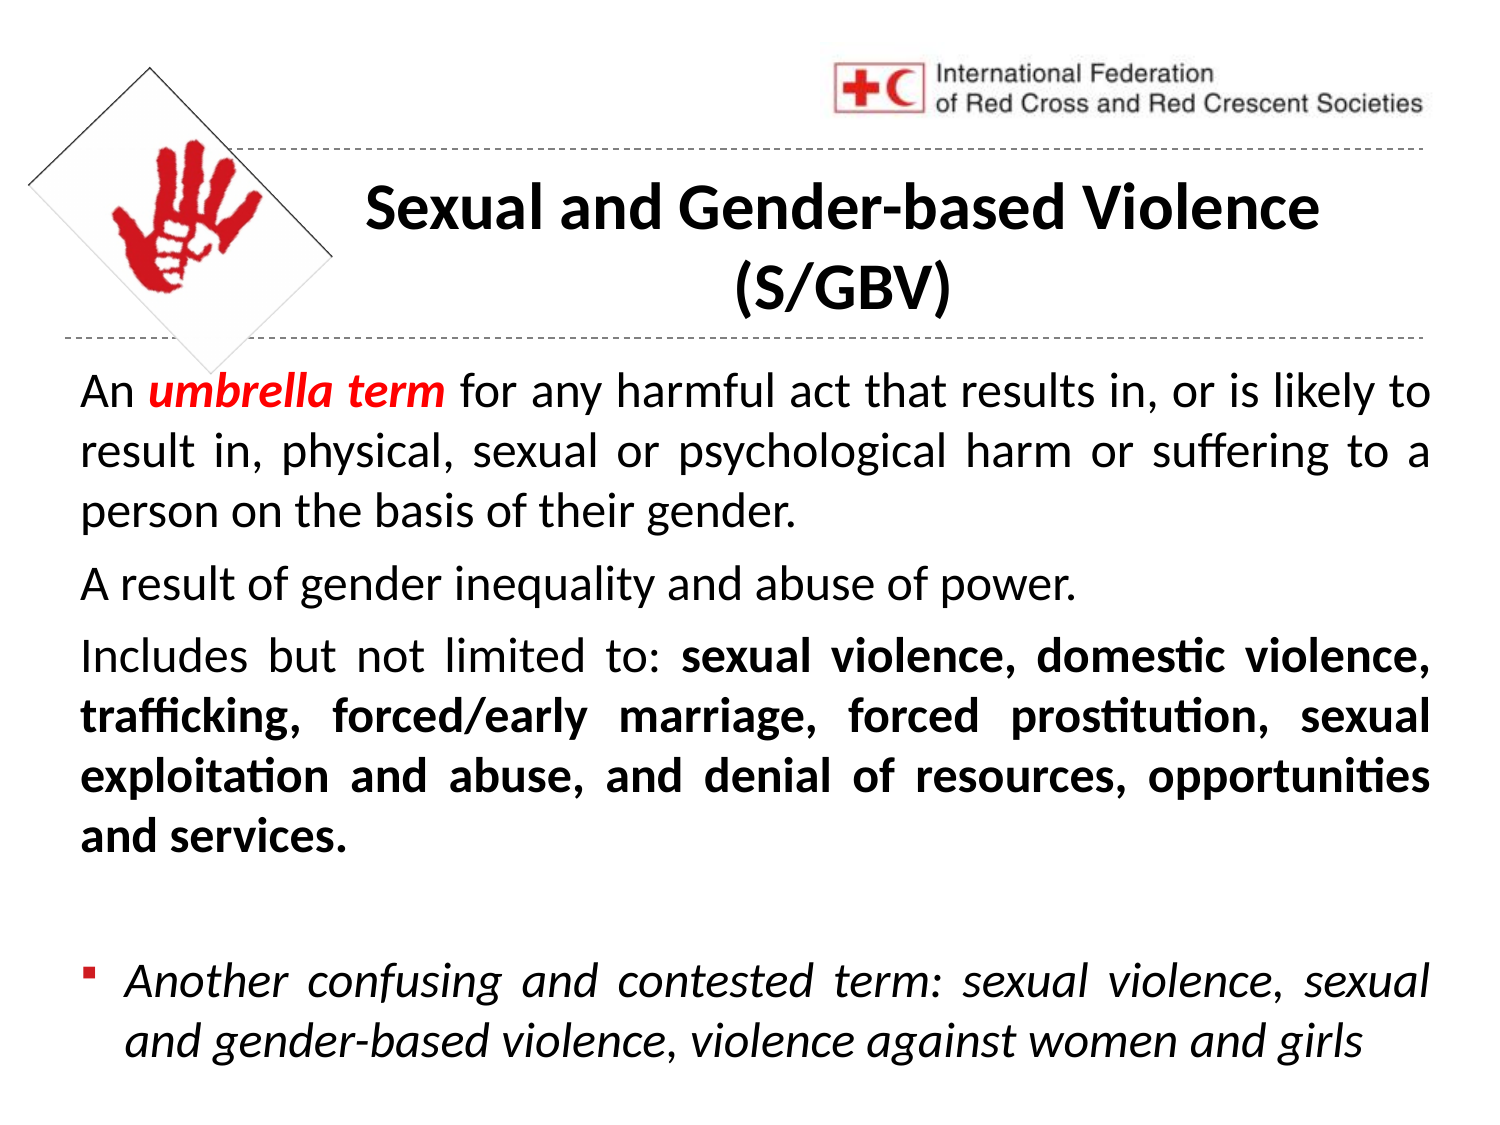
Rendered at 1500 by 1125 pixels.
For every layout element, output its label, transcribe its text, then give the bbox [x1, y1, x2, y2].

list An umbrella term for any harmful act that results in, or is likely to result in, physical, sexual or psychological harm or suffering to a person on the basis of their gender. A result of gender inequality and abuse of power. Includes but not limited to: sexual violence, domestic violence, trafficking, forced/early marriage, forced prostitution, sexual exploitation and abuse, and denial of resources, opportunities and services. Another confusing and contested term: sexual violence, sexual and gender-based violence, violence against women and girls [64, 349, 1448, 1125]
title Sexual and Gender-based Violence (S/GBV) [263, 148, 1424, 337]
picture [820, 42, 1434, 134]
picture [29, 68, 332, 374]
